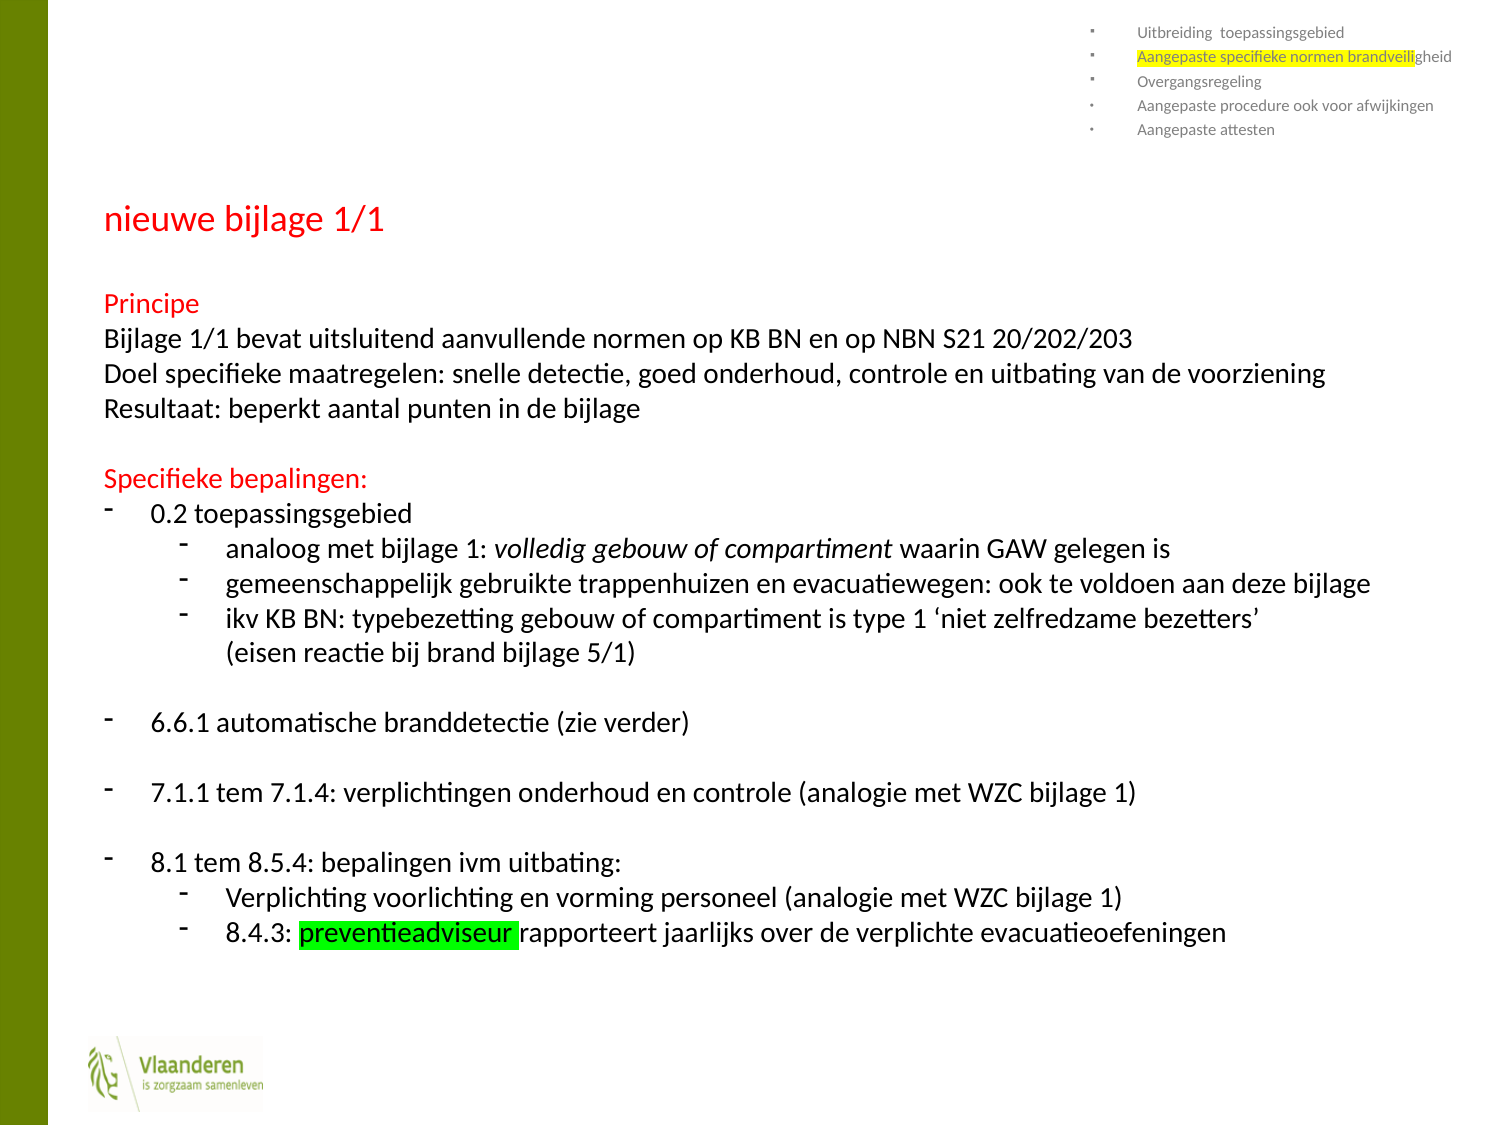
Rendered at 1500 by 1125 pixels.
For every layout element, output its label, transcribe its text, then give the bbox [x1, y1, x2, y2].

text_box nieuwe bijlage 1/1 Principe Bijlage 1/1 bevat uitsluitend aanvullende normen op KB BN en op NBN S21 20/202/203 Doel specifieke maatregelen: snelle detectie, goed onderhoud, controle en uitbating van de voorziening Resultaat: beperkt aantal punten in de bijlage Specifieke bepalingen: 0.2 toepassingsgebied analoog met bijlage 1: volledig gebouw of compartiment waarin GAW gelegen is gemeenschappelijk gebruikte trappenhuizen en evacuatiewegen: ook te voldoen aan deze bijlage ikv KB BN: typebezetting gebouw of compartiment is type 1 ‘niet zelfredzame bezetters’ (eisen reactie bij brand bijlage 5/1) 6.6.1 automatische branddetectie (zie verder) 7.1.1 tem 7.1.4: verplichtingen onderhoud en controle (analogie met WZC bijlage 1) 8.1 tem 8.5.4: bepalingen ivm uitbating: Verplichting voorlichting en vorming personeel (analogie met WZC bijlage 1) 8.4.3: preventieadviseur rapporteert jaarlijks over de verplichte evacuatieoefeningen [88, 186, 1411, 1125]
list Uitbreiding toepassingsgebied Aangepaste specifieke normen brandveiligheid Overgangsregeling Aangepaste procedure ook voor afwijkingen Aangepaste attesten [1042, 24, 1470, 161]
picture [88, 1036, 263, 1112]
